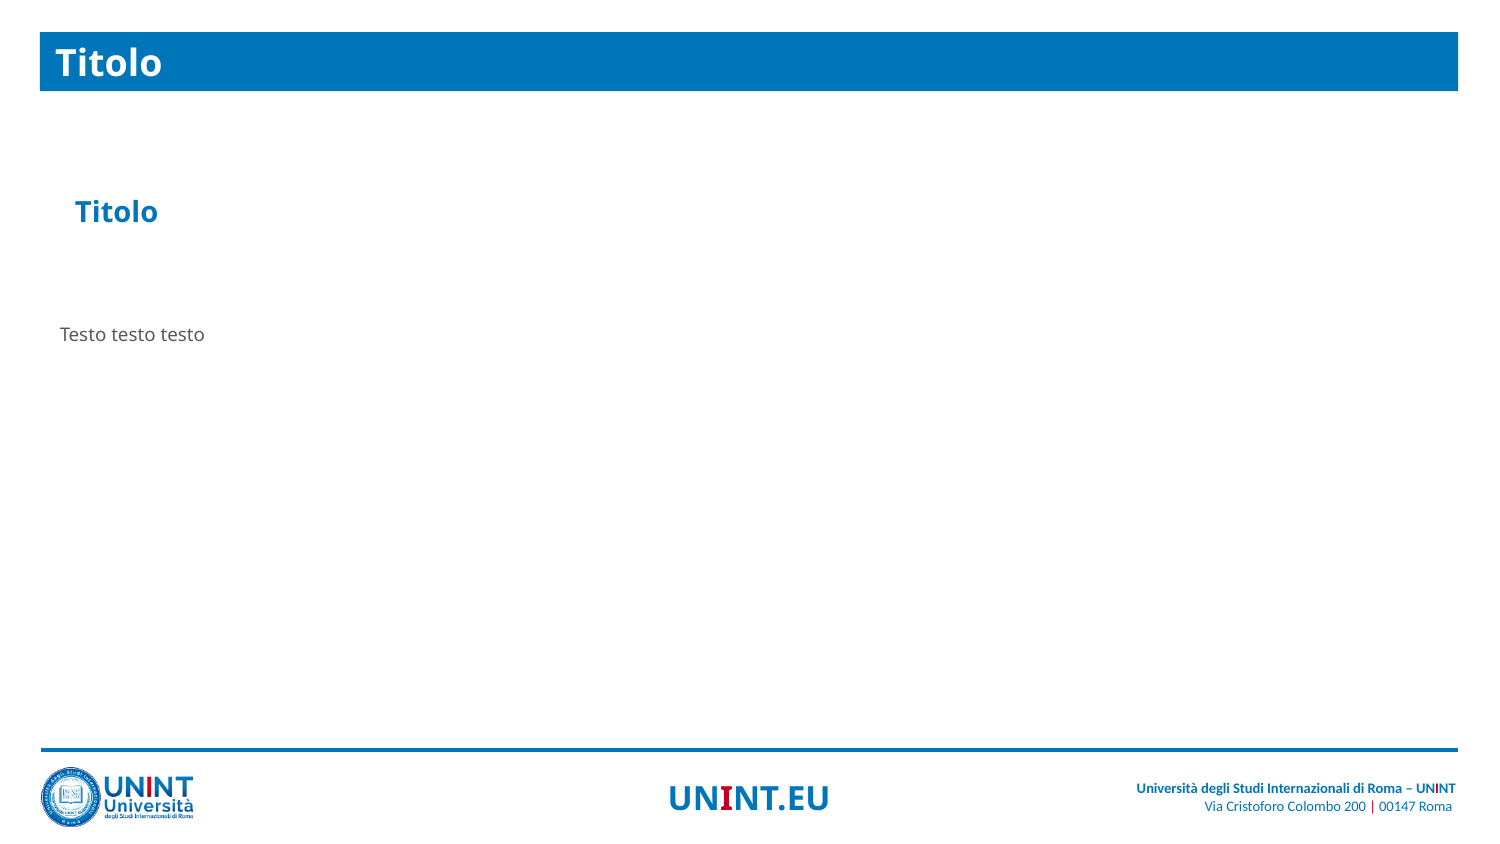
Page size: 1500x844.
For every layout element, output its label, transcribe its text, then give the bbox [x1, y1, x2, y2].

text_box Testo testo testo [45, 315, 754, 353]
text_box Titolo [40, 32, 178, 92]
text_box Titolo [60, 185, 174, 236]
text_box [38, 30, 1460, 93]
text_box Università degli Studi Internazionali di Roma – UNINT Via Cristoforo Colombo 200 | 00147 Roma [1076, 771, 1471, 822]
picture [40, 767, 193, 827]
text_box UNINT.EU [652, 769, 846, 825]
